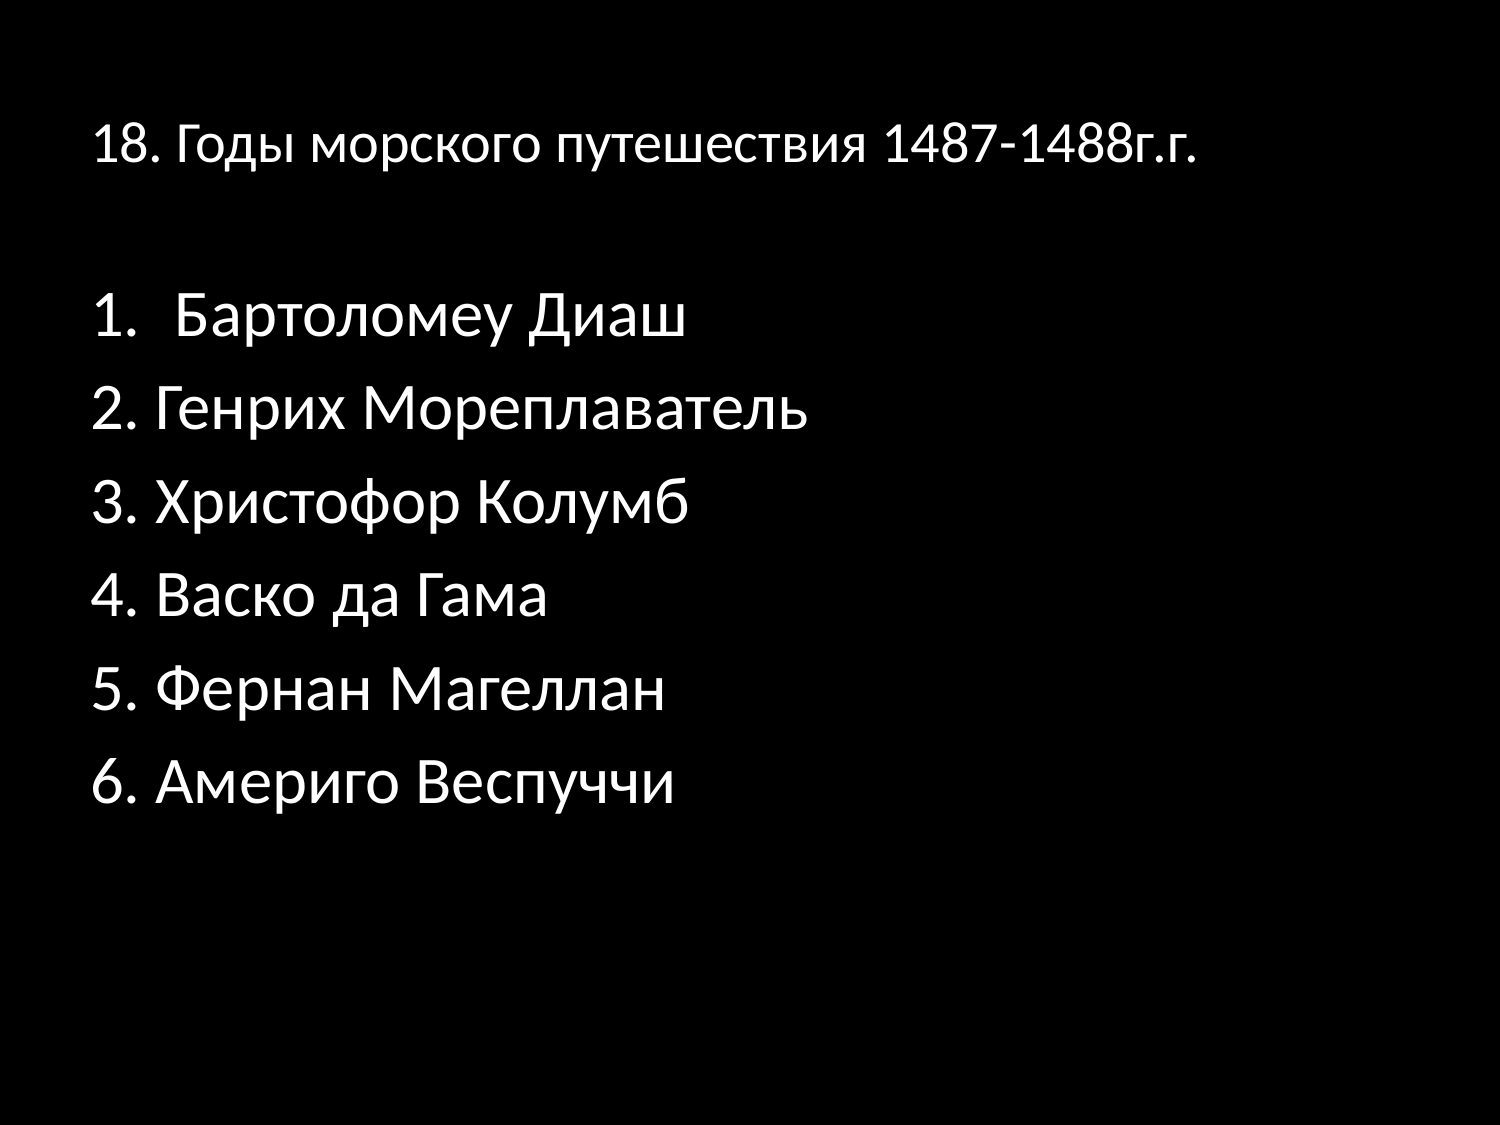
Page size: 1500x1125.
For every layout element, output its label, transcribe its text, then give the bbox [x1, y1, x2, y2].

title 18. Годы морского путешествия 1487-1488г.г. [75, 45, 1425, 233]
list Бартоломеу Диаш 2. Генрих Мореплаватель 3. Христофор Колумб 4. Васко да Гама 5. Фернан Магеллан 6. Америго Веспуччи [75, 262, 1425, 1005]
